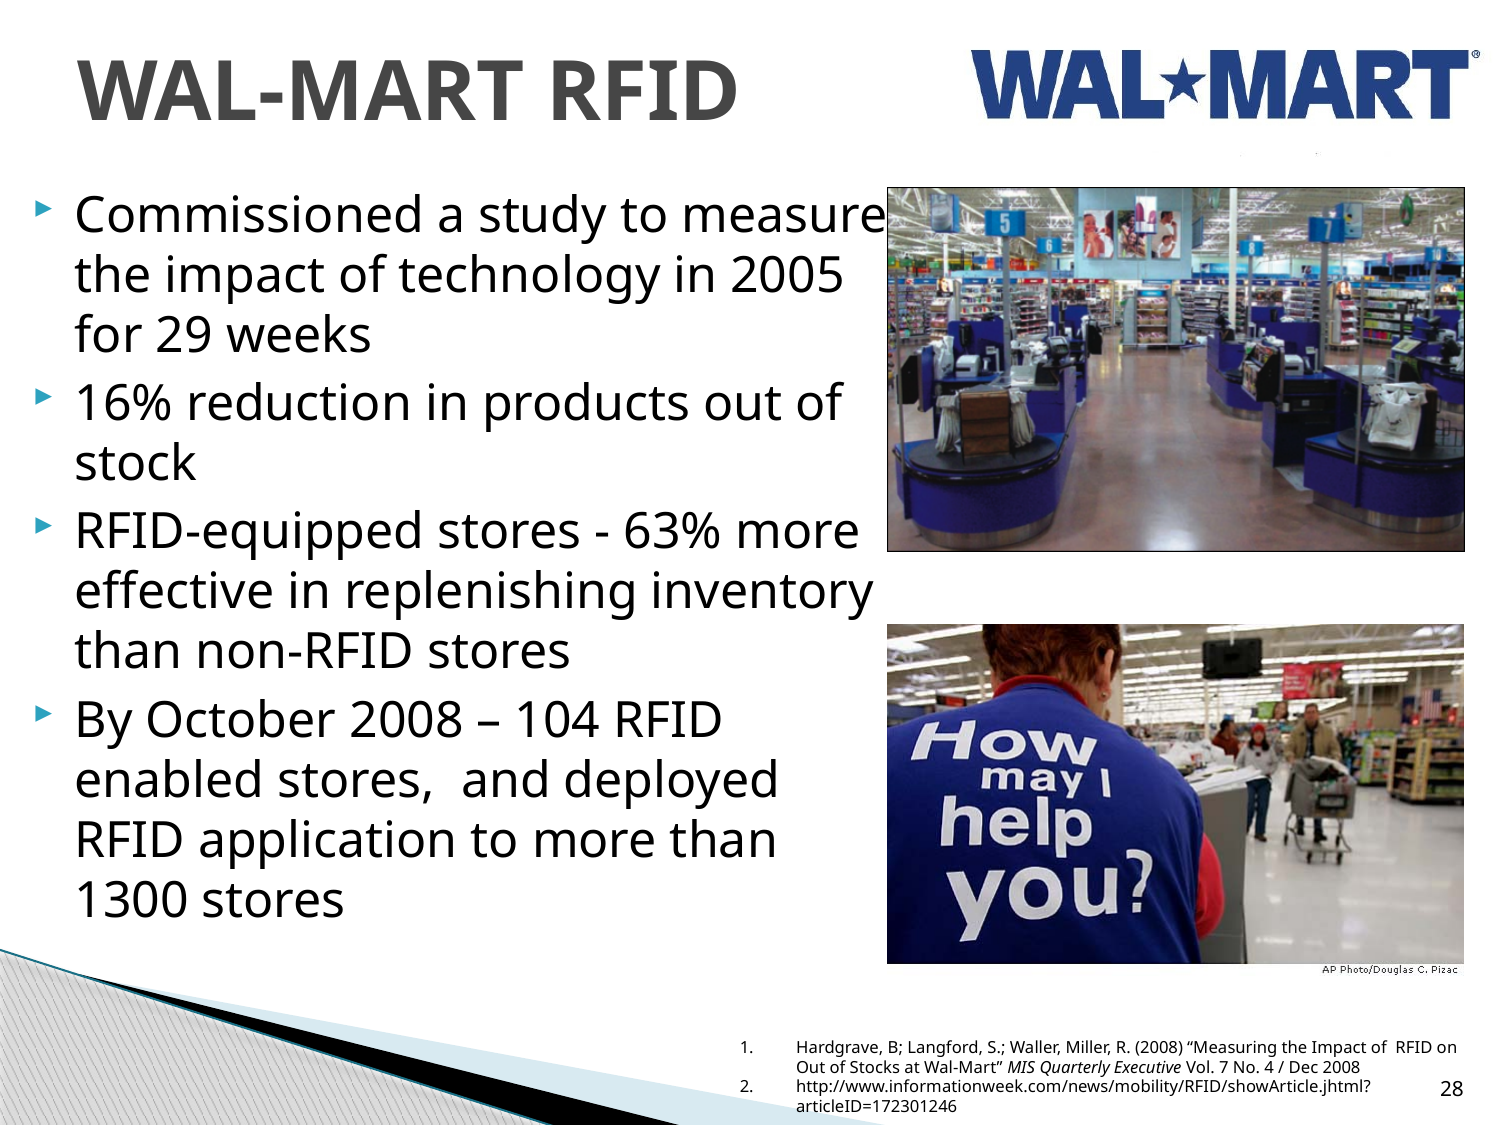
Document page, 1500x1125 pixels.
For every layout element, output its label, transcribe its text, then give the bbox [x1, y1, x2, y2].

text_box Hardgrave, B; Langford, S.; Waller, Miller, R. (2008) “Measuring the Impact of RFID on Out of Stocks at Wal-Mart” MIS Quarterly Executive Vol. 7 No. 4 / Dec 2008 http://www.informationweek.com/news/mobility/RFID/showArticle.jhtml?articleID=172301246 [725, 1029, 1500, 1124]
picture [887, 624, 1464, 977]
slide_number 28 [1418, 1051, 1479, 1112]
title WAL-MART RFID [62, 37, 944, 138]
footer [718, 1051, 1105, 1112]
picture [887, 0, 1500, 552]
list Commissioned a study to measure the impact of technology in 2005 for 29 weeks 16% reduction in products out of stock RFID-equipped stores - 63% more effective in replenishing inventory than non-RFID stores By October 2008 – 104 RFID enabled stores, and deployed RFID application to more than 1300 stores [0, 174, 913, 1013]
